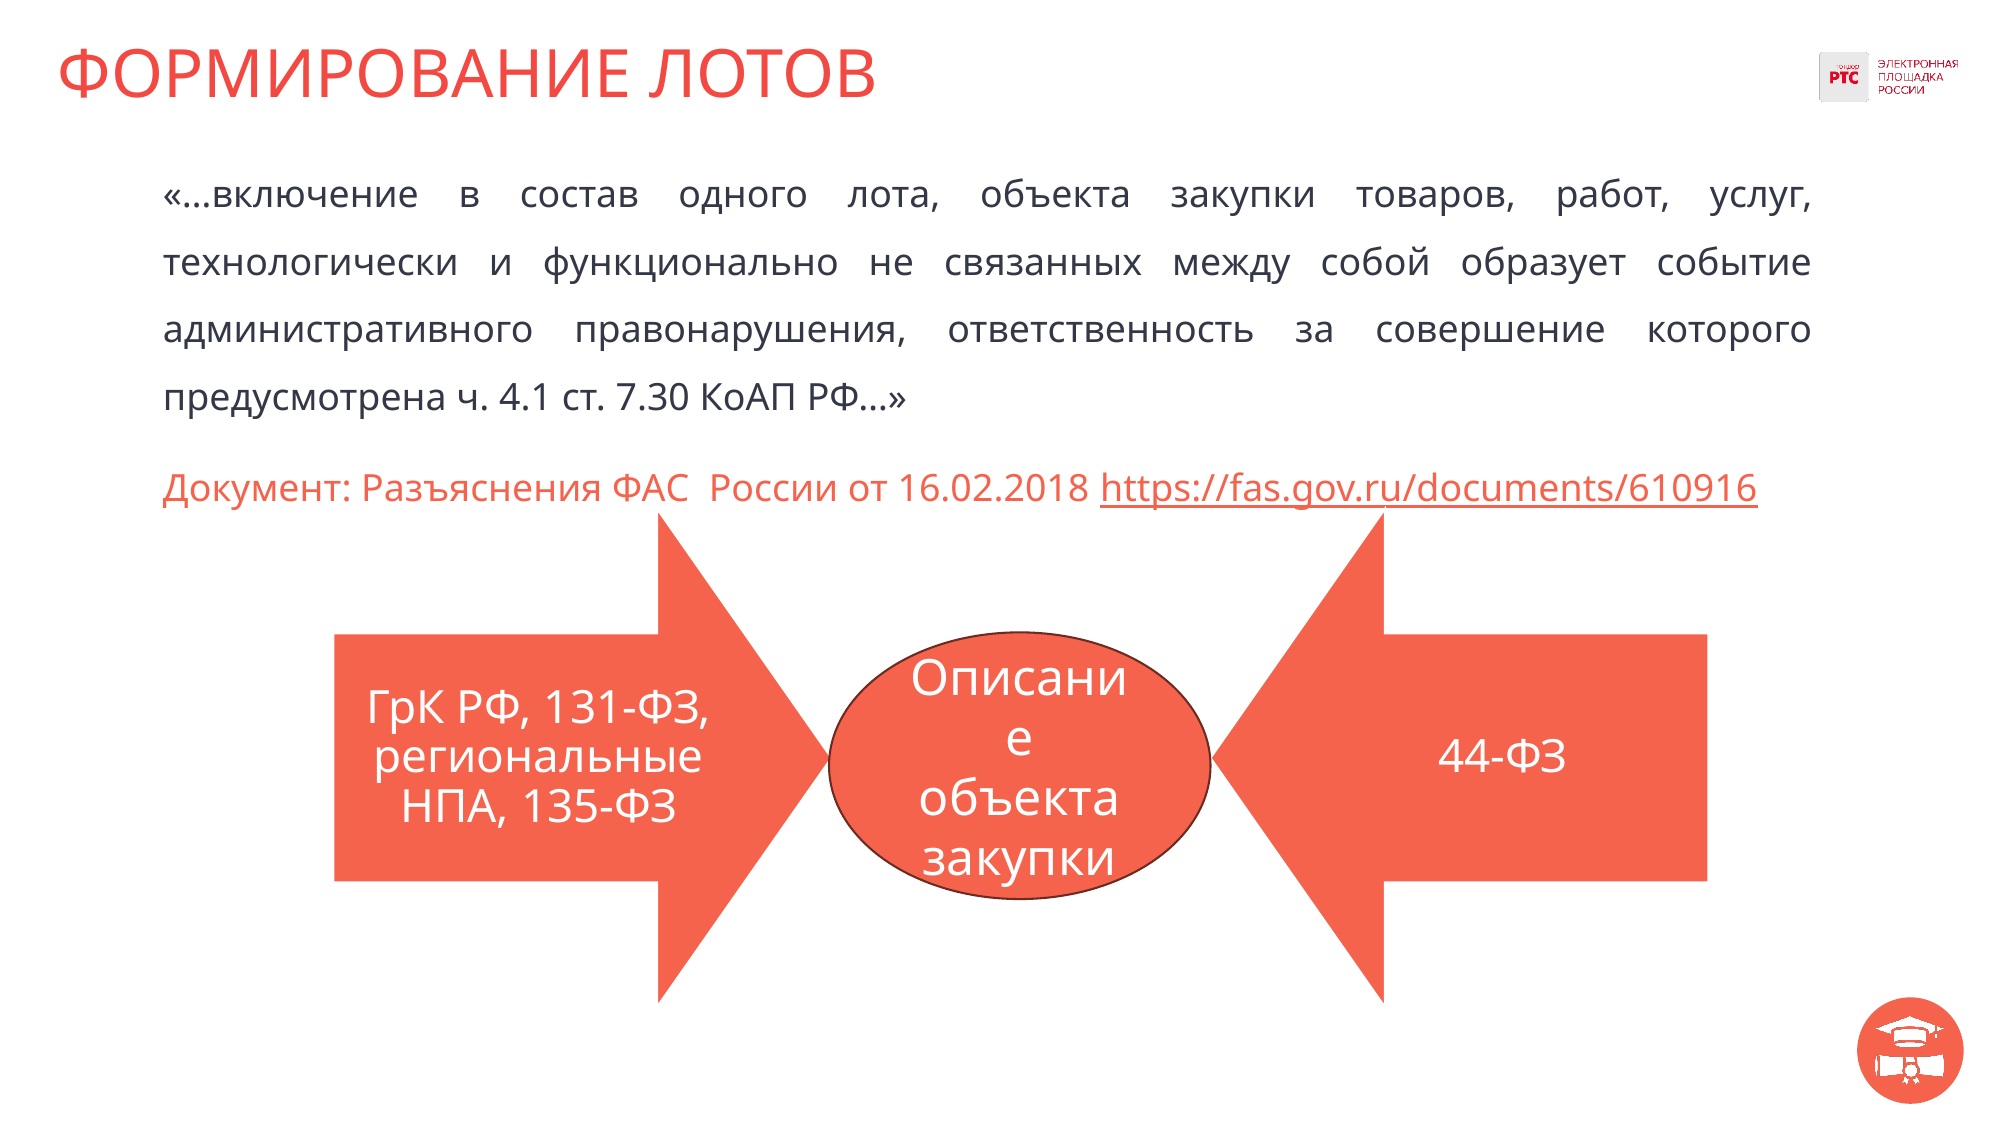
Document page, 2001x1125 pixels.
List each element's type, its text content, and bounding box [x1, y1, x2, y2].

picture [1813, 45, 1964, 109]
list «…включение в состав одного лота, объекта закупки товаров, работ, услуг, технологически и функционально не связанных между собой образует событие административного правонарушения, ответственность за совершение которого предусмотрена ч. 4.1 ст. 7.30 КоАП РФ…» Документ: Разъяснения ФАС России от 16.02.2018 https://fas.gov.ru/documents/610916 [147, 140, 1829, 794]
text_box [333, 508, 1743, 1007]
title ФОРМИРОВАНИЕ ЛОТОВ [57, 32, 1775, 141]
